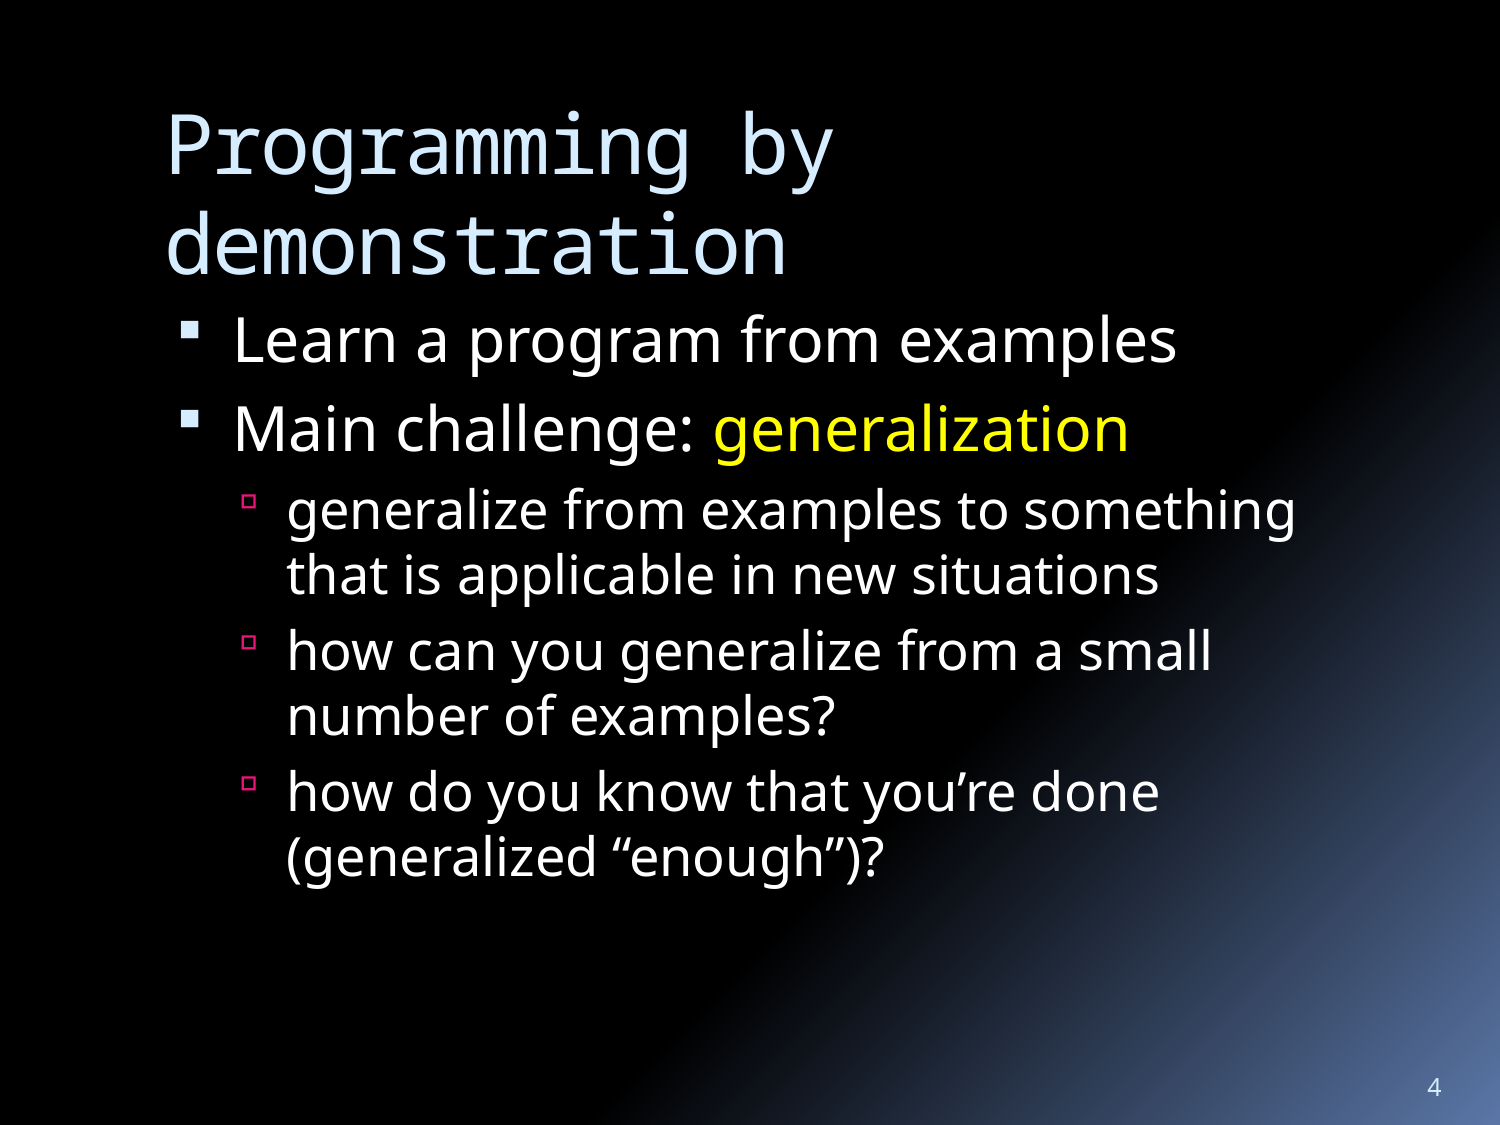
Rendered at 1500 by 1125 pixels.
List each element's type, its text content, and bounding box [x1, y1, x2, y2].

title Programming by demonstration [150, 83, 1425, 234]
list Learn a program from examples Main challenge: generalization generalize from examples to something that is applicable in new situations how can you generalize from a small number of examples? how do you know that you’re done (generalized “enough”)? [150, 292, 1425, 1043]
slide_number 4 [1412, 1052, 1488, 1113]
